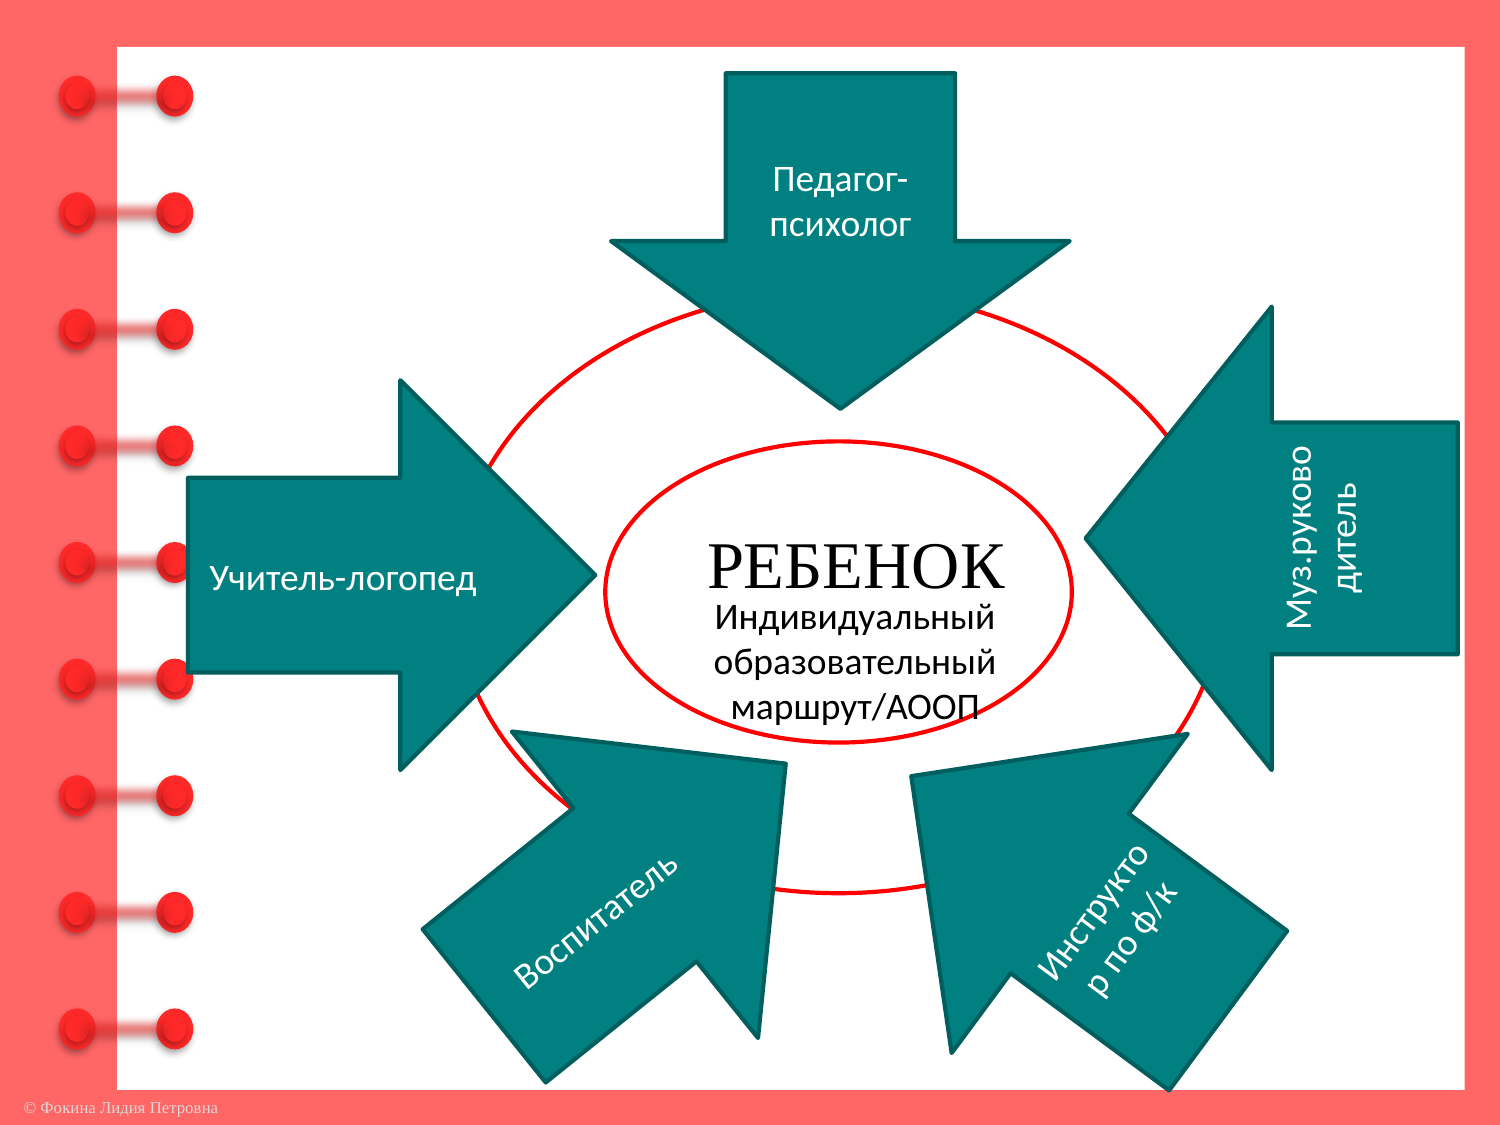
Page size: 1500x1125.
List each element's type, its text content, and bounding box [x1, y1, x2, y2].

text_box Индивидуальный образовательный маршрут/АООП [588, 584, 1122, 734]
text_box Педагог-психолог [609, 71, 1072, 411]
text_box Инструктор по ф/к [909, 731, 1290, 1093]
text_box Муз.руководитель [1083, 304, 1460, 773]
text_box Учитель-логопед [185, 378, 598, 773]
text_box РЕБЕНОК [692, 514, 1020, 584]
text_box [476, 587, 1204, 896]
text_box Воспитатель [420, 729, 788, 1085]
text_box [488, 309, 1167, 584]
